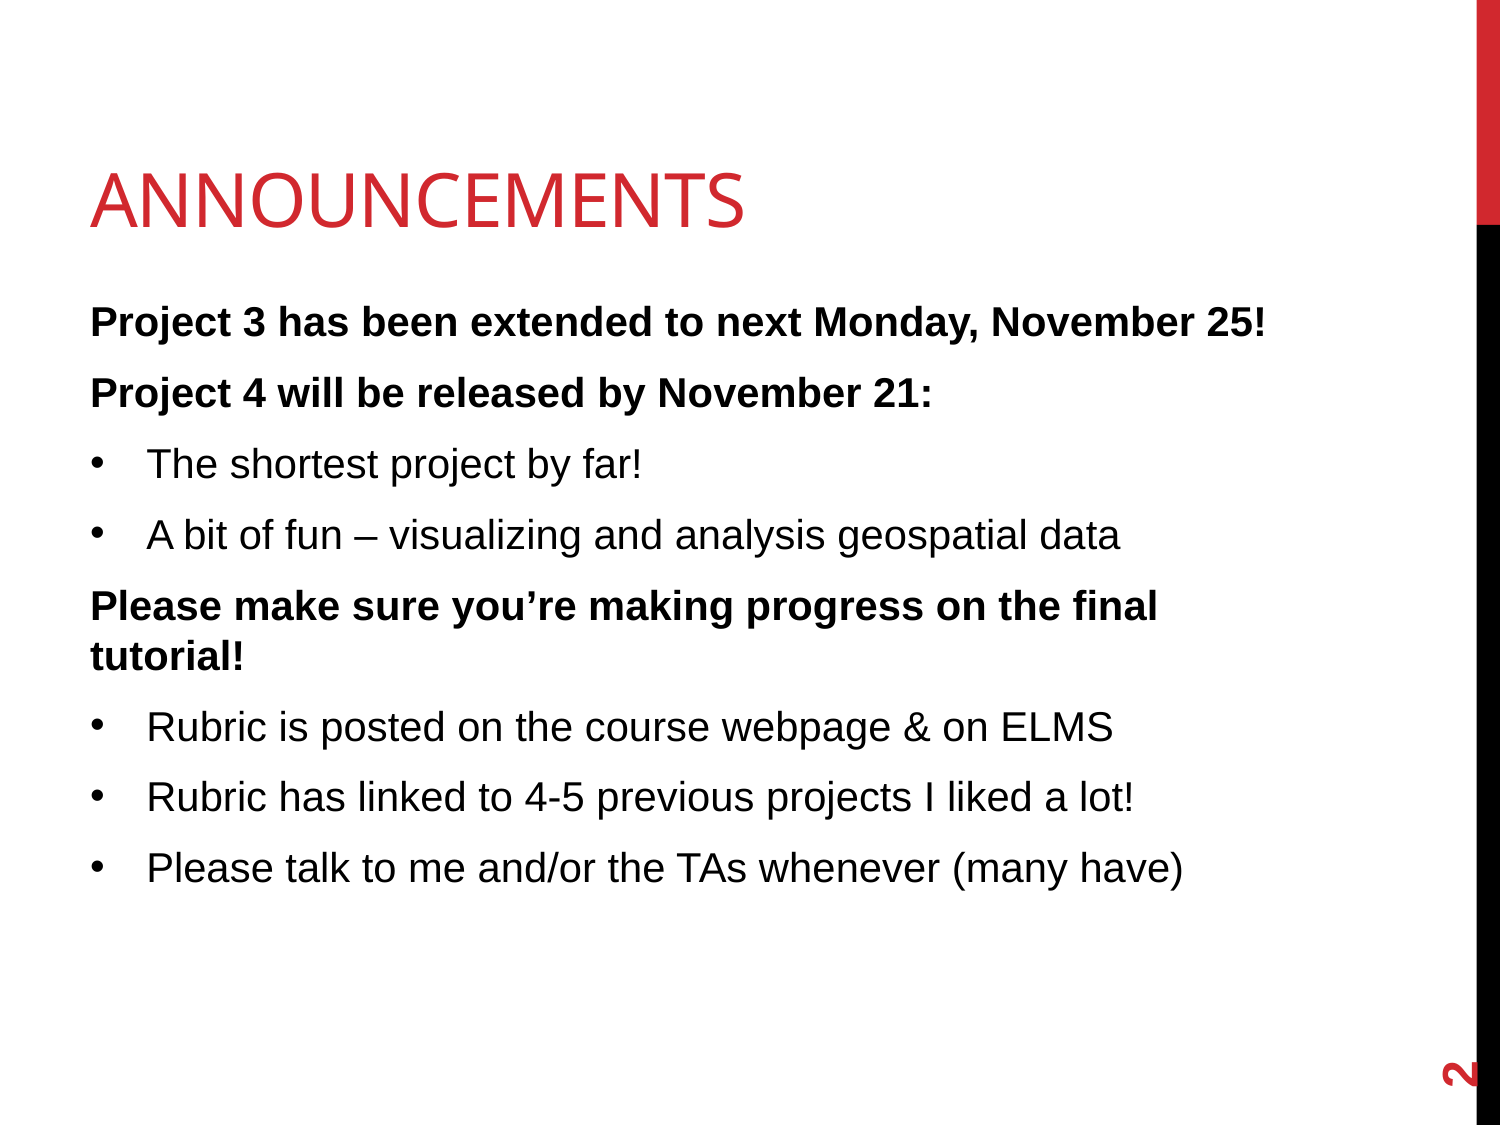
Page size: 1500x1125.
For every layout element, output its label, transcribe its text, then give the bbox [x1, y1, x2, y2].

list Project 3 has been extended to next Monday, November 25! Project 4 will be released by November 21: The shortest project by far! A bit of fun – visualizing and analysis geospatial data Please make sure you’re making progress on the final tutorial! Rubric is posted on the course webpage & on ELMS Rubric has linked to 4-5 previous projects I liked a lot! Please talk to me and/or the TAs whenever (many have) [75, 287, 1325, 1005]
slide_number 2 [1427, 887, 1488, 1104]
title Announcements [75, 25, 1025, 250]
